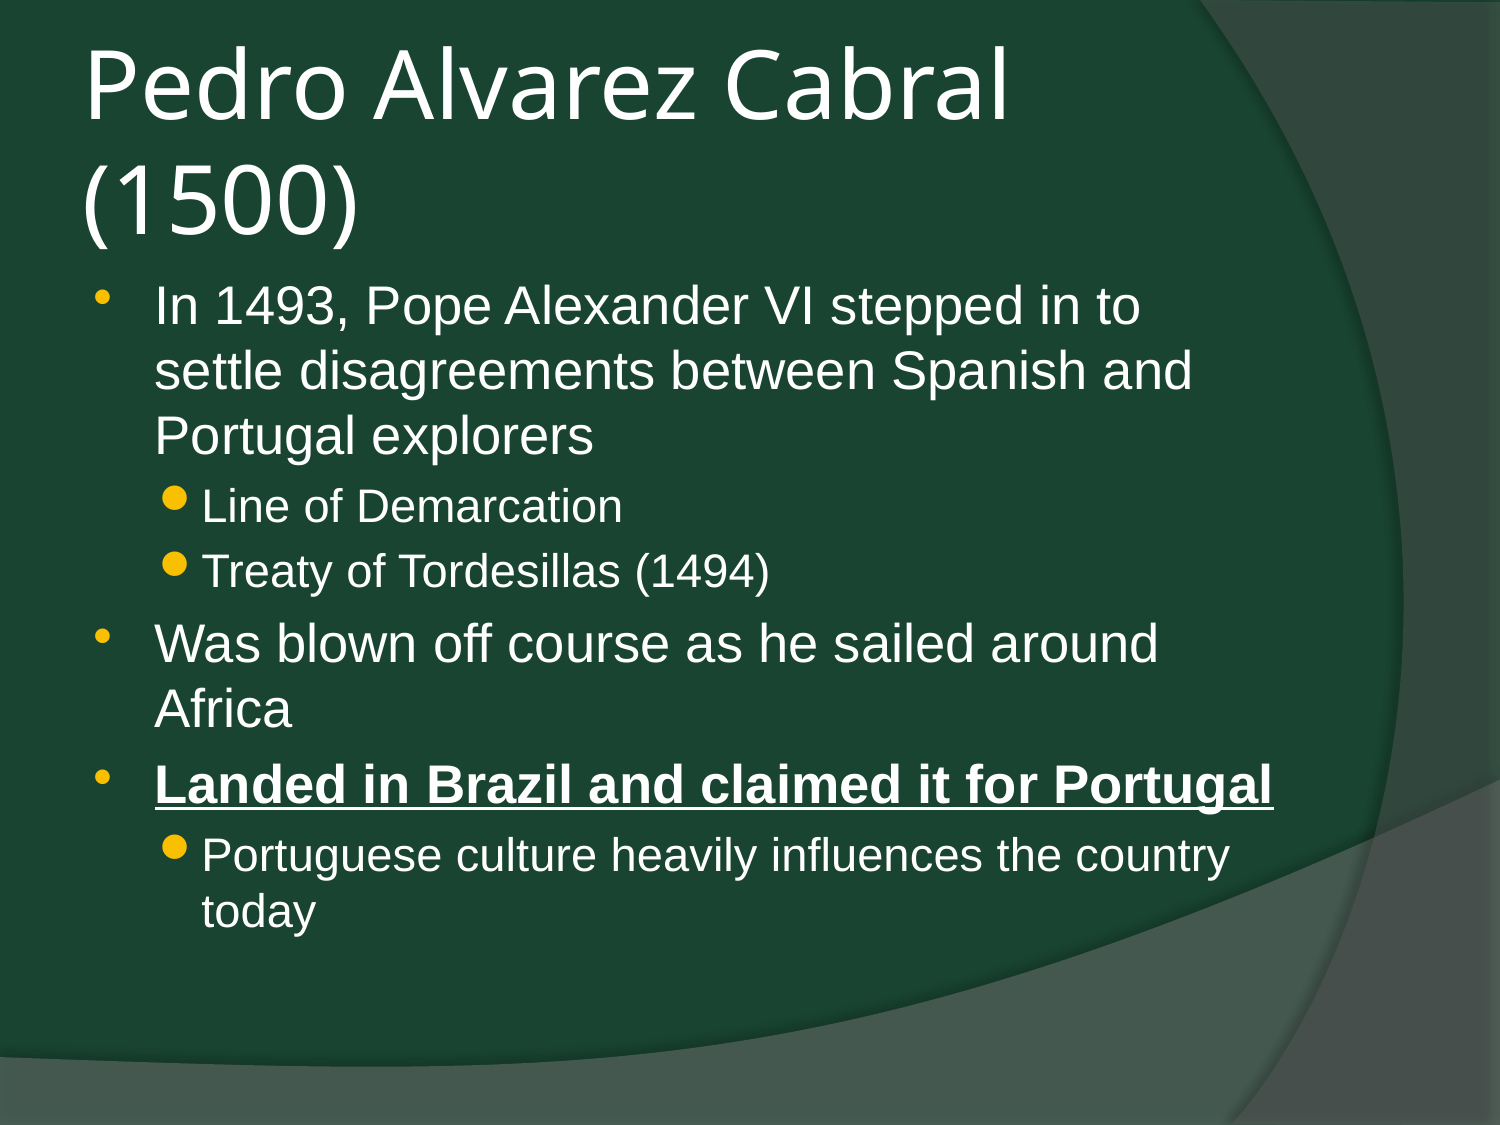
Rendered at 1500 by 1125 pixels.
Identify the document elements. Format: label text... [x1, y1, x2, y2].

title Pedro Alvarez Cabral (1500) [75, 45, 1300, 233]
list In 1493, Pope Alexander VI stepped in to settle disagreements between Spanish and Portugal explorers Line of Demarcation Treaty of Tordesillas (1494) Was blown off course as he sailed around Africa Landed in Brazil and claimed it for Portugal Portuguese culture heavily influences the country today [75, 262, 1300, 1005]
